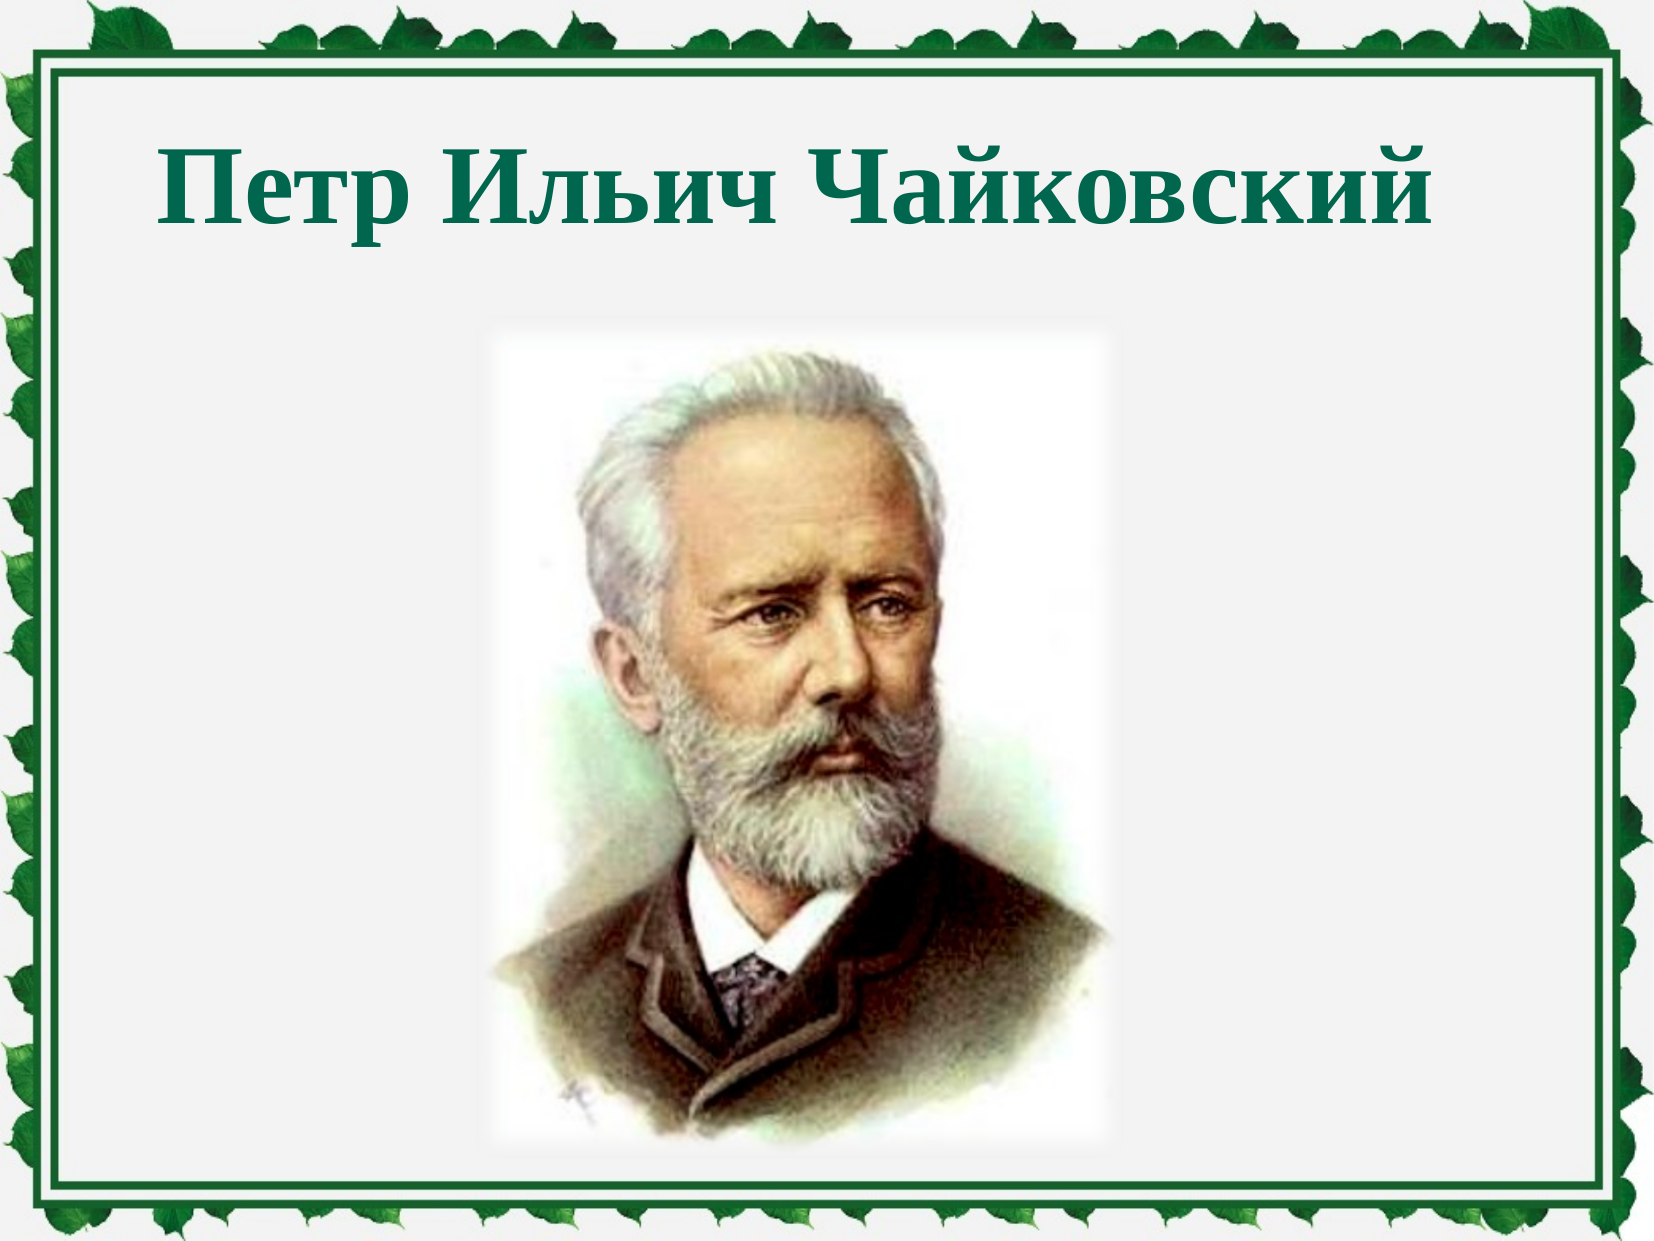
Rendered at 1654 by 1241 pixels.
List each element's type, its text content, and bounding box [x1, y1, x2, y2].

picture [0, 0, 1654, 1241]
text_box Петр Ильич Чайковский [141, 116, 1451, 257]
